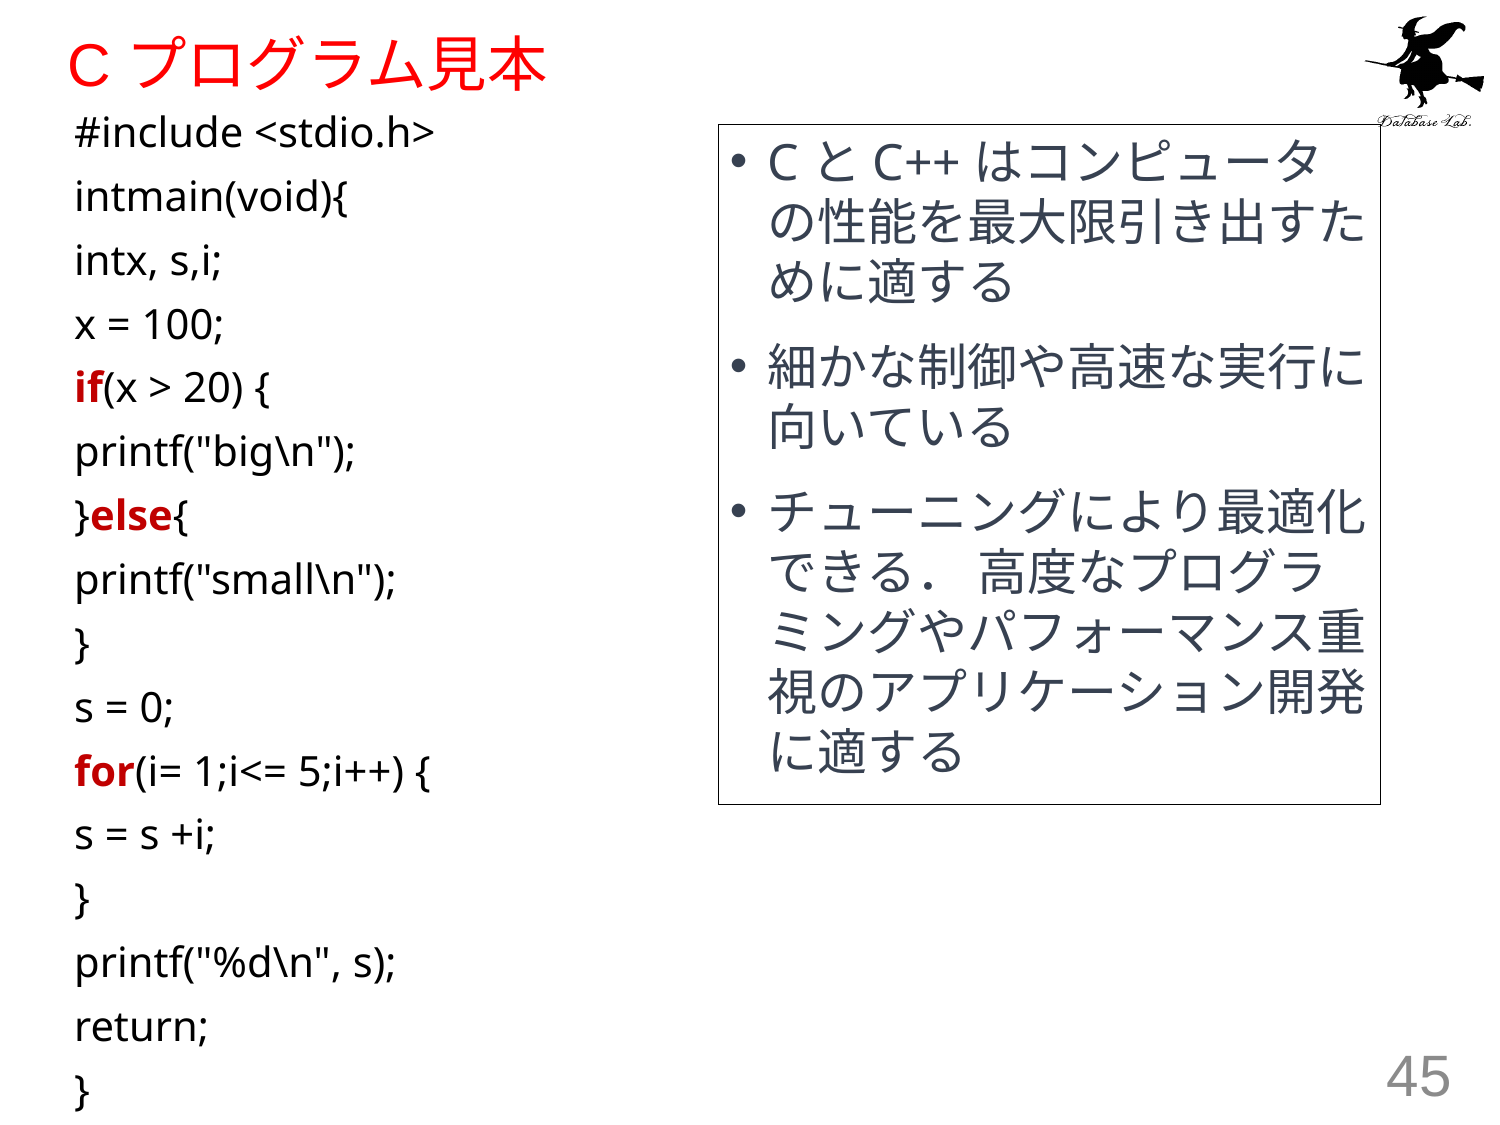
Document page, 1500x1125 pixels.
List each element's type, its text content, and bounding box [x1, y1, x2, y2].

slide_number 45 [1129, 1042, 1467, 1103]
title Cプログラム見本 [52, 28, 1441, 106]
text_box CとC++はコンピュータの性能を最大限引き出すために適する 細かな制御や高速な実行に向いている チューニングにより最適化できる． 高度なプログラミングやパフォーマンス重視のアプリケーション開発に適する [718, 124, 1381, 805]
picture [1362, 14, 1486, 130]
list #include <stdio.h> intmain(void){ intx, s,i; x = 100; if(x > 20) { printf("big\n"); }else{ printf("small\n"); } s = 0; for(i= 1;i<= 5;i++) { s = s +i; } printf("%d\n", s); return; } [59, 105, 1448, 981]
